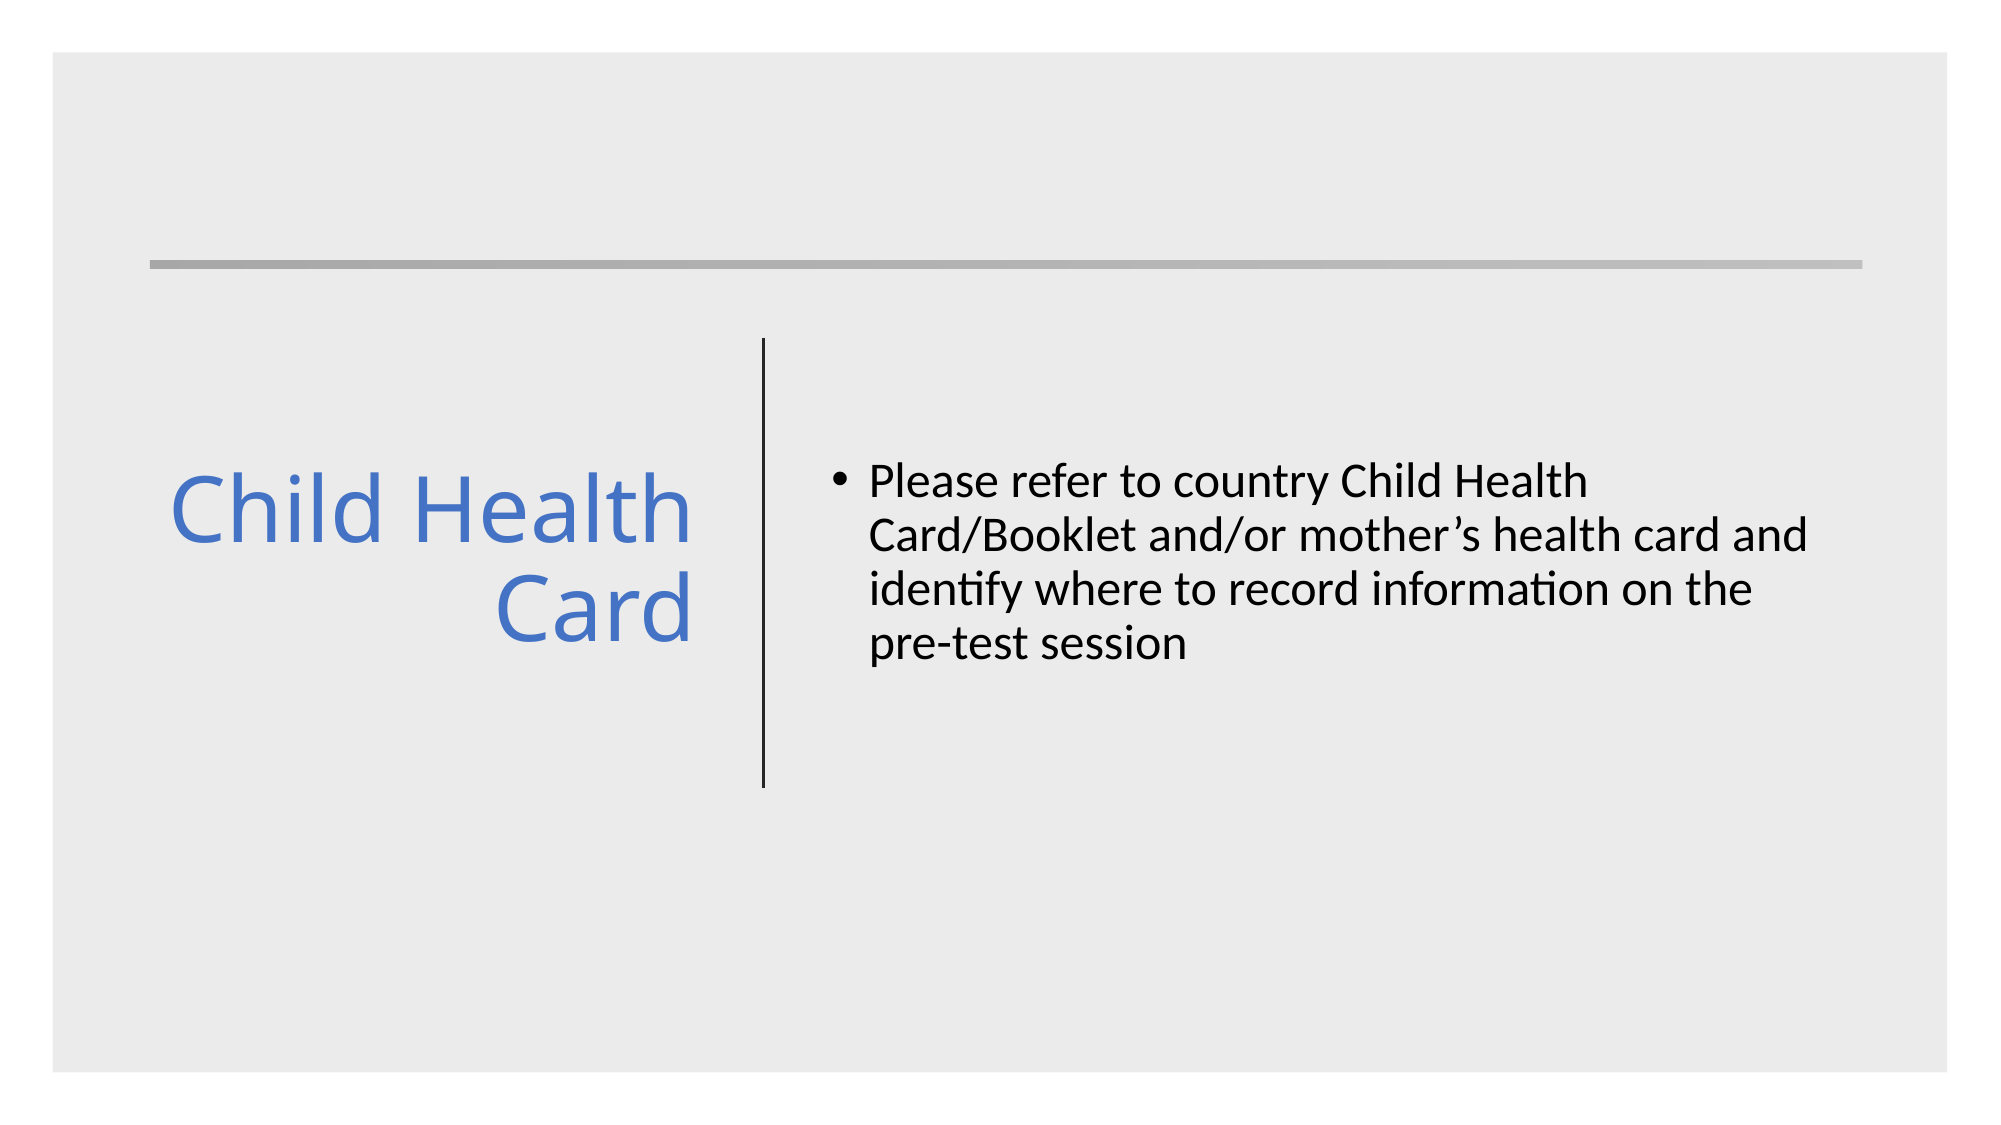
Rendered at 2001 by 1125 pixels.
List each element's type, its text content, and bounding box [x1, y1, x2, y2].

list Please refer to country Child Health Card/Booklet and/or mother’s health card and identify where to record information on the pre-test session [816, 158, 1863, 967]
text_box [52, 51, 1948, 1073]
title Child Health Card [137, 158, 711, 967]
